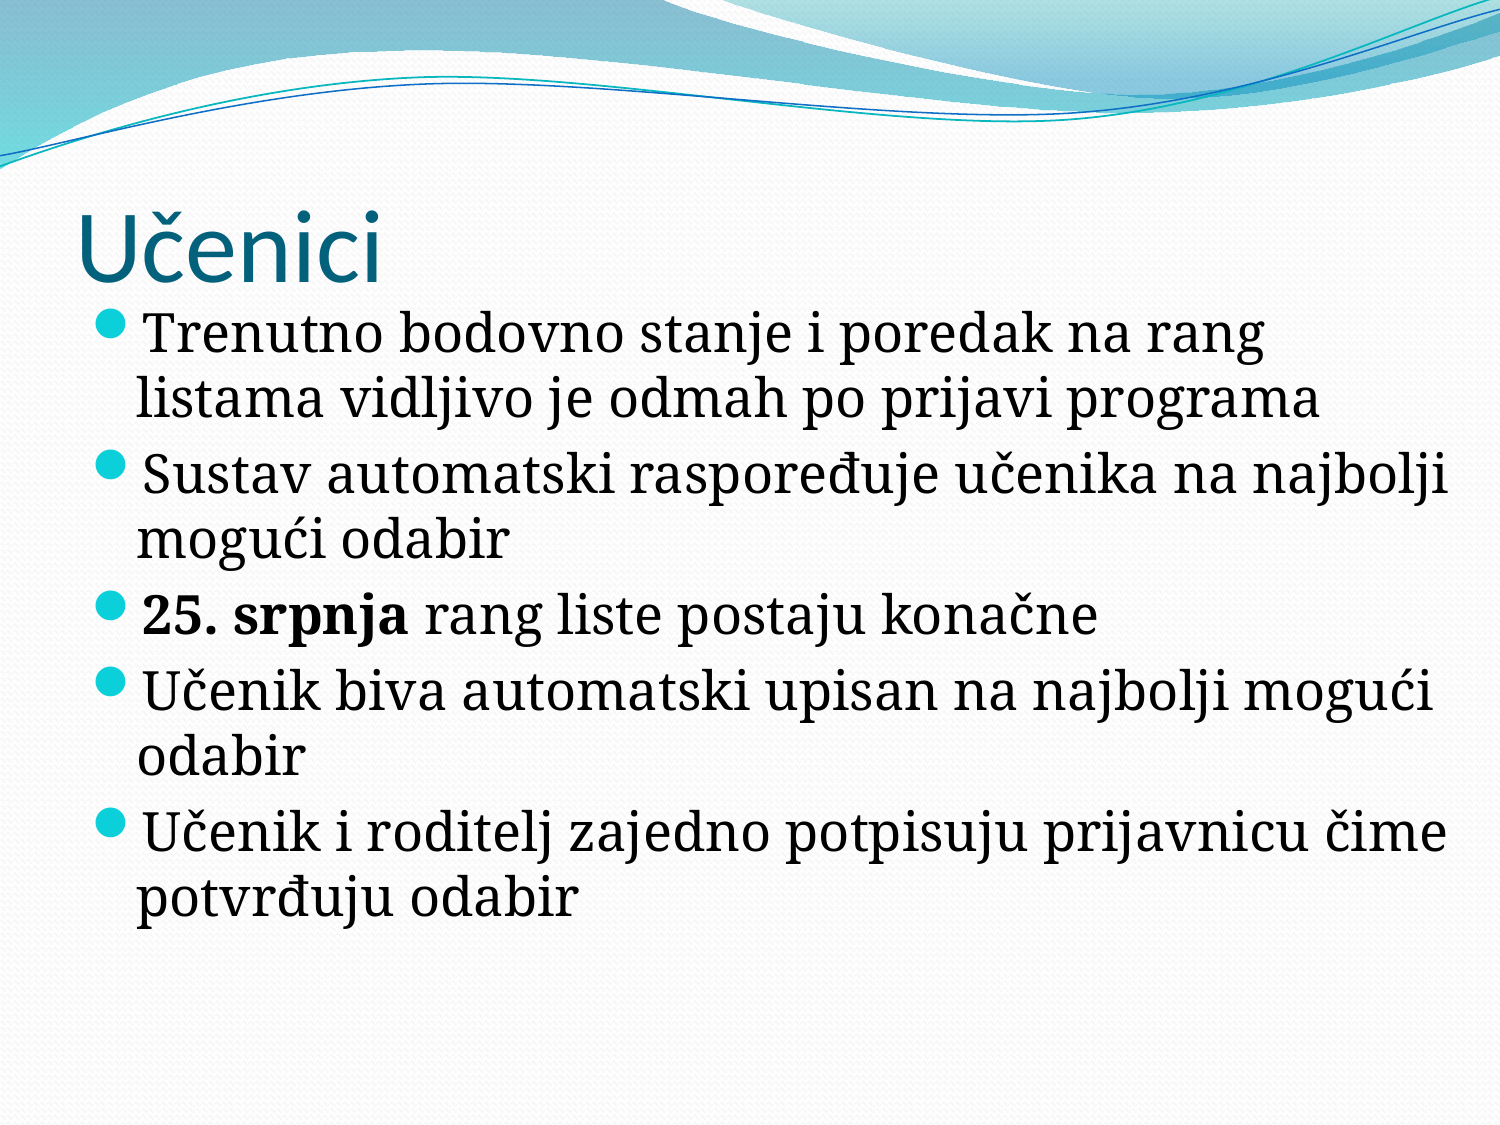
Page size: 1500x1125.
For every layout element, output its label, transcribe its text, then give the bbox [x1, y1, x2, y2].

title Učenici [75, 115, 1425, 303]
list Trenutno bodovno stanje i poredak na rang listama vidljivo je odmah po prijavi programa Sustav automatski raspoređuje učenika na najbolji mogući odabir 25. srpnja rang liste postaju konačne Učenik biva automatski upisan na najbolji mogući odabir Učenik i roditelj zajedno potpisuju prijavnicu čime potvrđuju odabir [76, 290, 1466, 1025]
